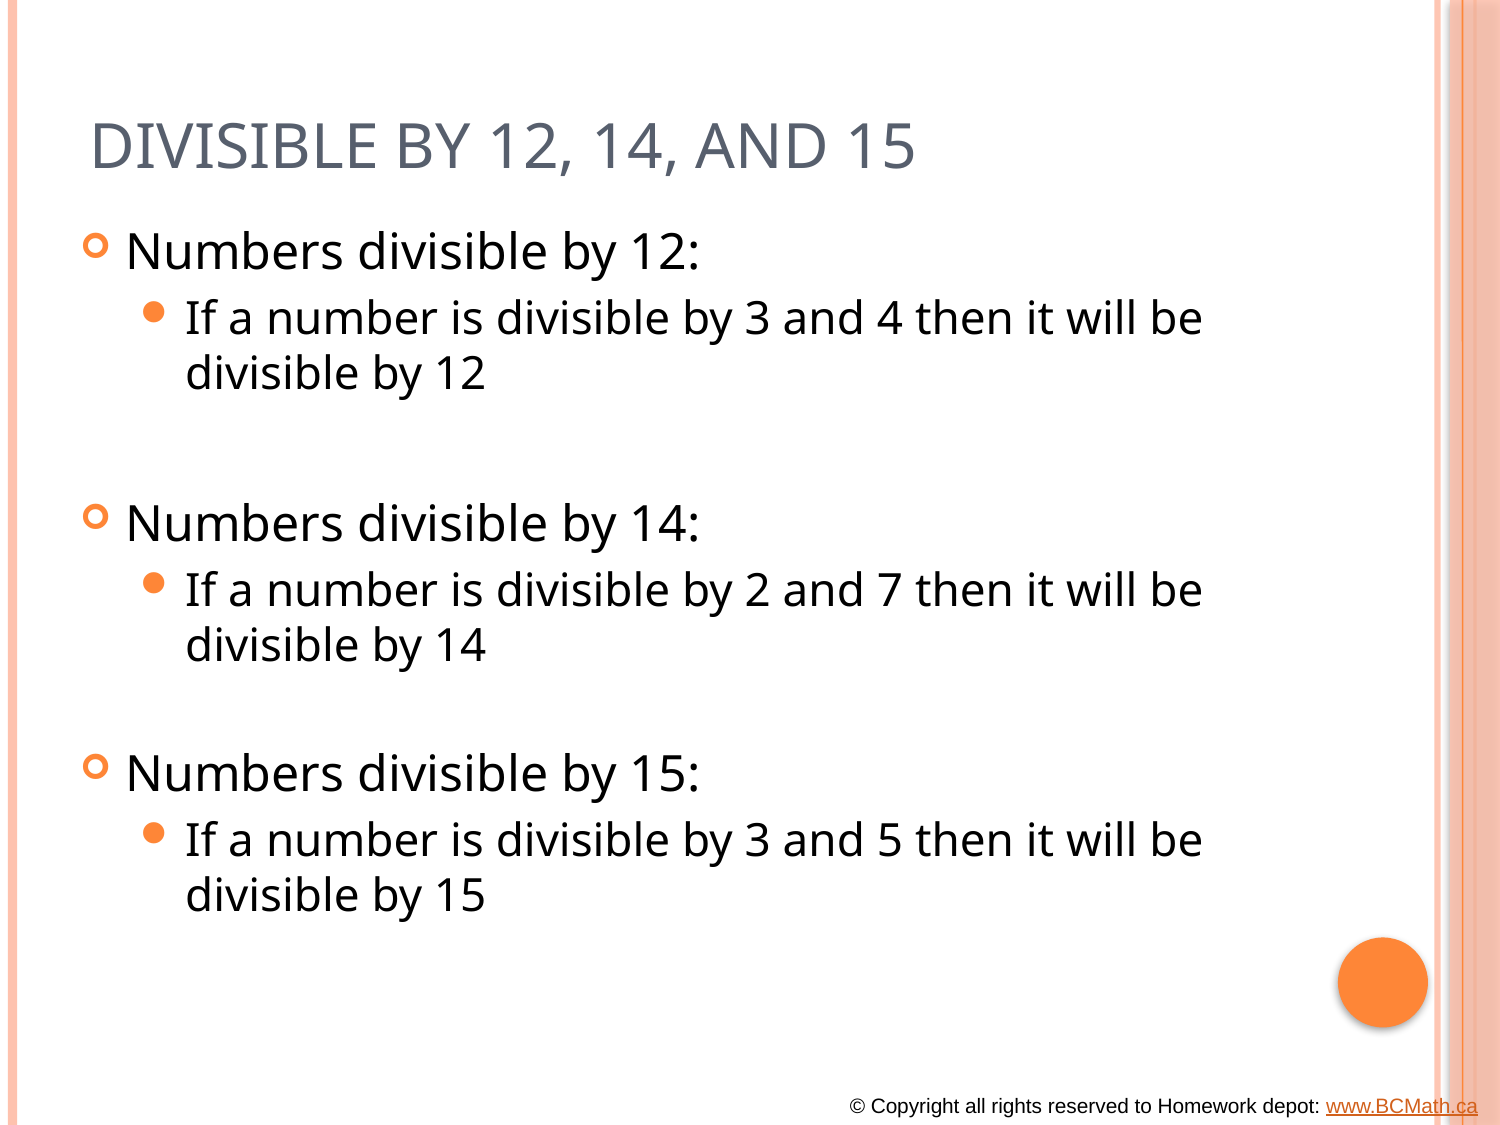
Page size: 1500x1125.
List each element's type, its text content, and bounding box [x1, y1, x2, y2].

list Numbers divisible by 12: If a number is divisible by 3 and 4 then it will be divisible by 12 Numbers divisible by 14: If a number is divisible by 2 and 7 then it will be divisible by 14 Numbers divisible by 15: If a number is divisible by 3 and 5 then it will be divisible by 15 [65, 212, 1291, 1012]
text_box © Copyright all rights reserved to Homework depot: www.BCMath.ca [835, 1084, 1499, 1125]
title Divisible by 12, 14, and 15 [75, 45, 1300, 189]
